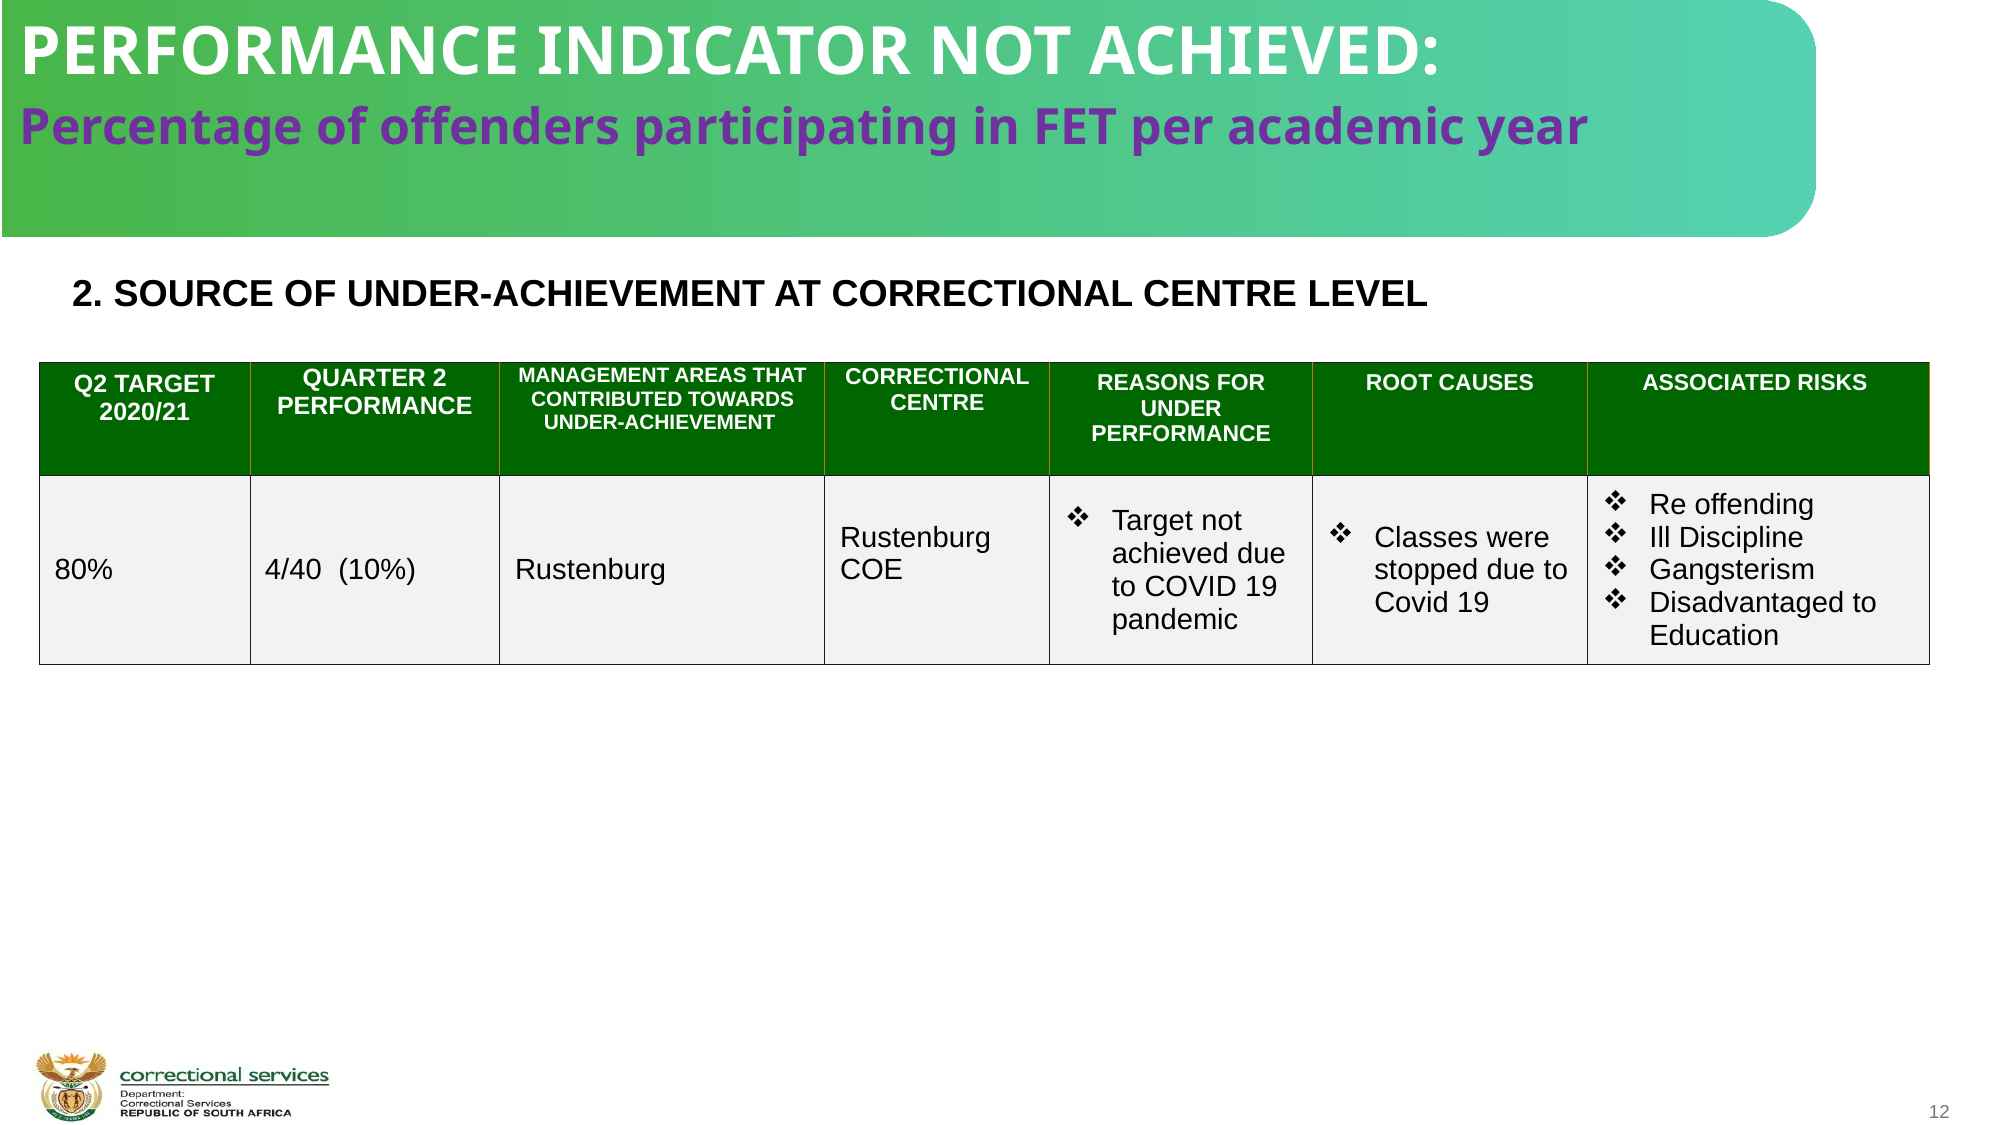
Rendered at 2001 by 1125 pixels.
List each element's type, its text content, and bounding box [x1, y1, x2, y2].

text_box 2. SOURCE OF UNDER-ACHIEVEMENT AT CORRECTIONAL CENTRE LEVEL [4, 261, 1505, 322]
table_header REASONS FOR UNDER PERFORMANCE [1050, 363, 1312, 475]
table_cell 80% [40, 476, 250, 664]
table_cell Rustenburg COE [825, 476, 1049, 664]
table_cell Classes were stopped due to Covid 19 [1313, 476, 1587, 664]
text_box PERFORMANCE INDICATOR NOT ACHIEVED: Percentage of offenders participating in FET per academic year [4, 9, 1803, 96]
picture [33, 1049, 332, 1123]
table_header MANAGEMENT AREAS THAT CONTRIBUTED TOWARDS UNDER-ACHIEVEMENT [500, 363, 824, 475]
table_cell 4/40 (10%) [251, 476, 499, 664]
table_header ROOT CAUSES [1313, 363, 1587, 475]
table_header ASSOCIATED RISKS [1588, 363, 1929, 475]
table_cell Target not achieved due to COVID 19 pandemic [1050, 476, 1312, 664]
table_cell Rustenburg [500, 476, 824, 664]
text_box [2, 0, 1816, 237]
table_header Q2 TARGET 2020/21 [40, 363, 250, 475]
table_cell Re offending Ill Discipline Gangsterism Disadvantaged to Education [1588, 476, 1929, 664]
table_header QUARTER 2 PERFORMANCE [251, 363, 499, 475]
table_header CORRECTIONAL CENTRE [825, 363, 1049, 475]
